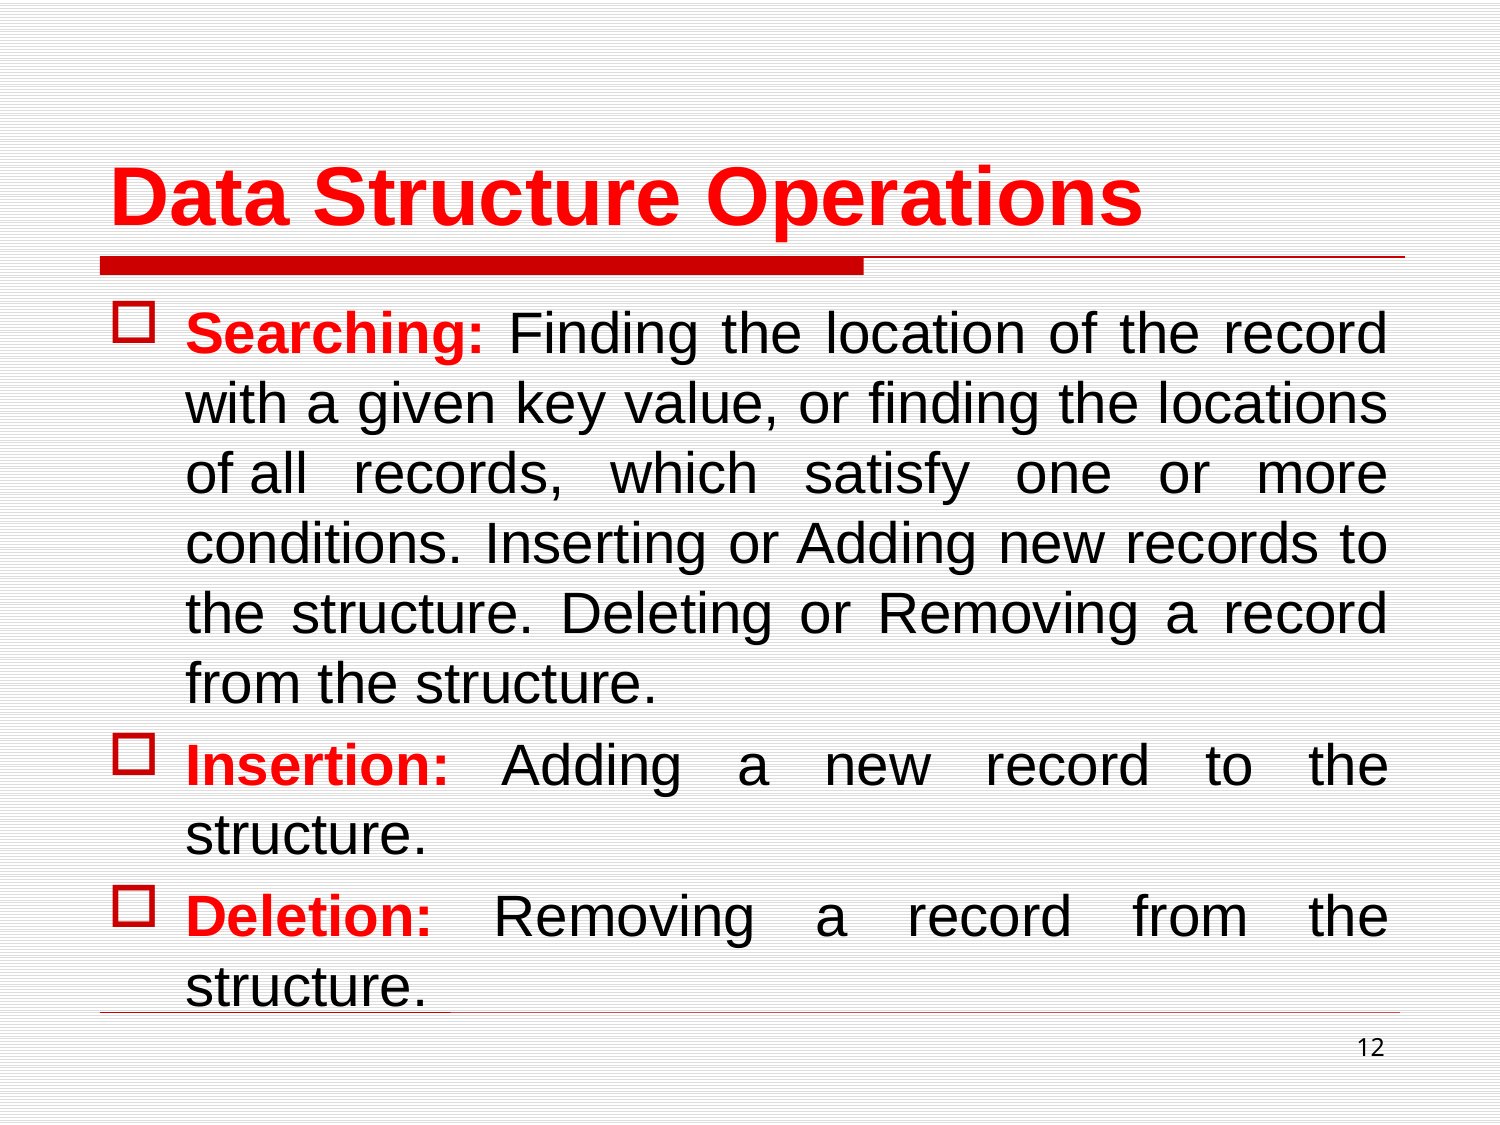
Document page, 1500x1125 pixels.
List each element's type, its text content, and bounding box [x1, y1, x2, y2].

title Data Structure Operations [94, 50, 1407, 250]
slide_number 12 [1074, 1024, 1400, 1103]
list Searching: Finding the location of the record with a given key value, or finding the locations of all records, which satisfy one or more conditions. Inserting or Adding new records to the structure. Deleting or Removing a record from the structure. Insertion: Adding a new record to the structure. Deletion: Removing a record from the structure. [92, 287, 1406, 988]
